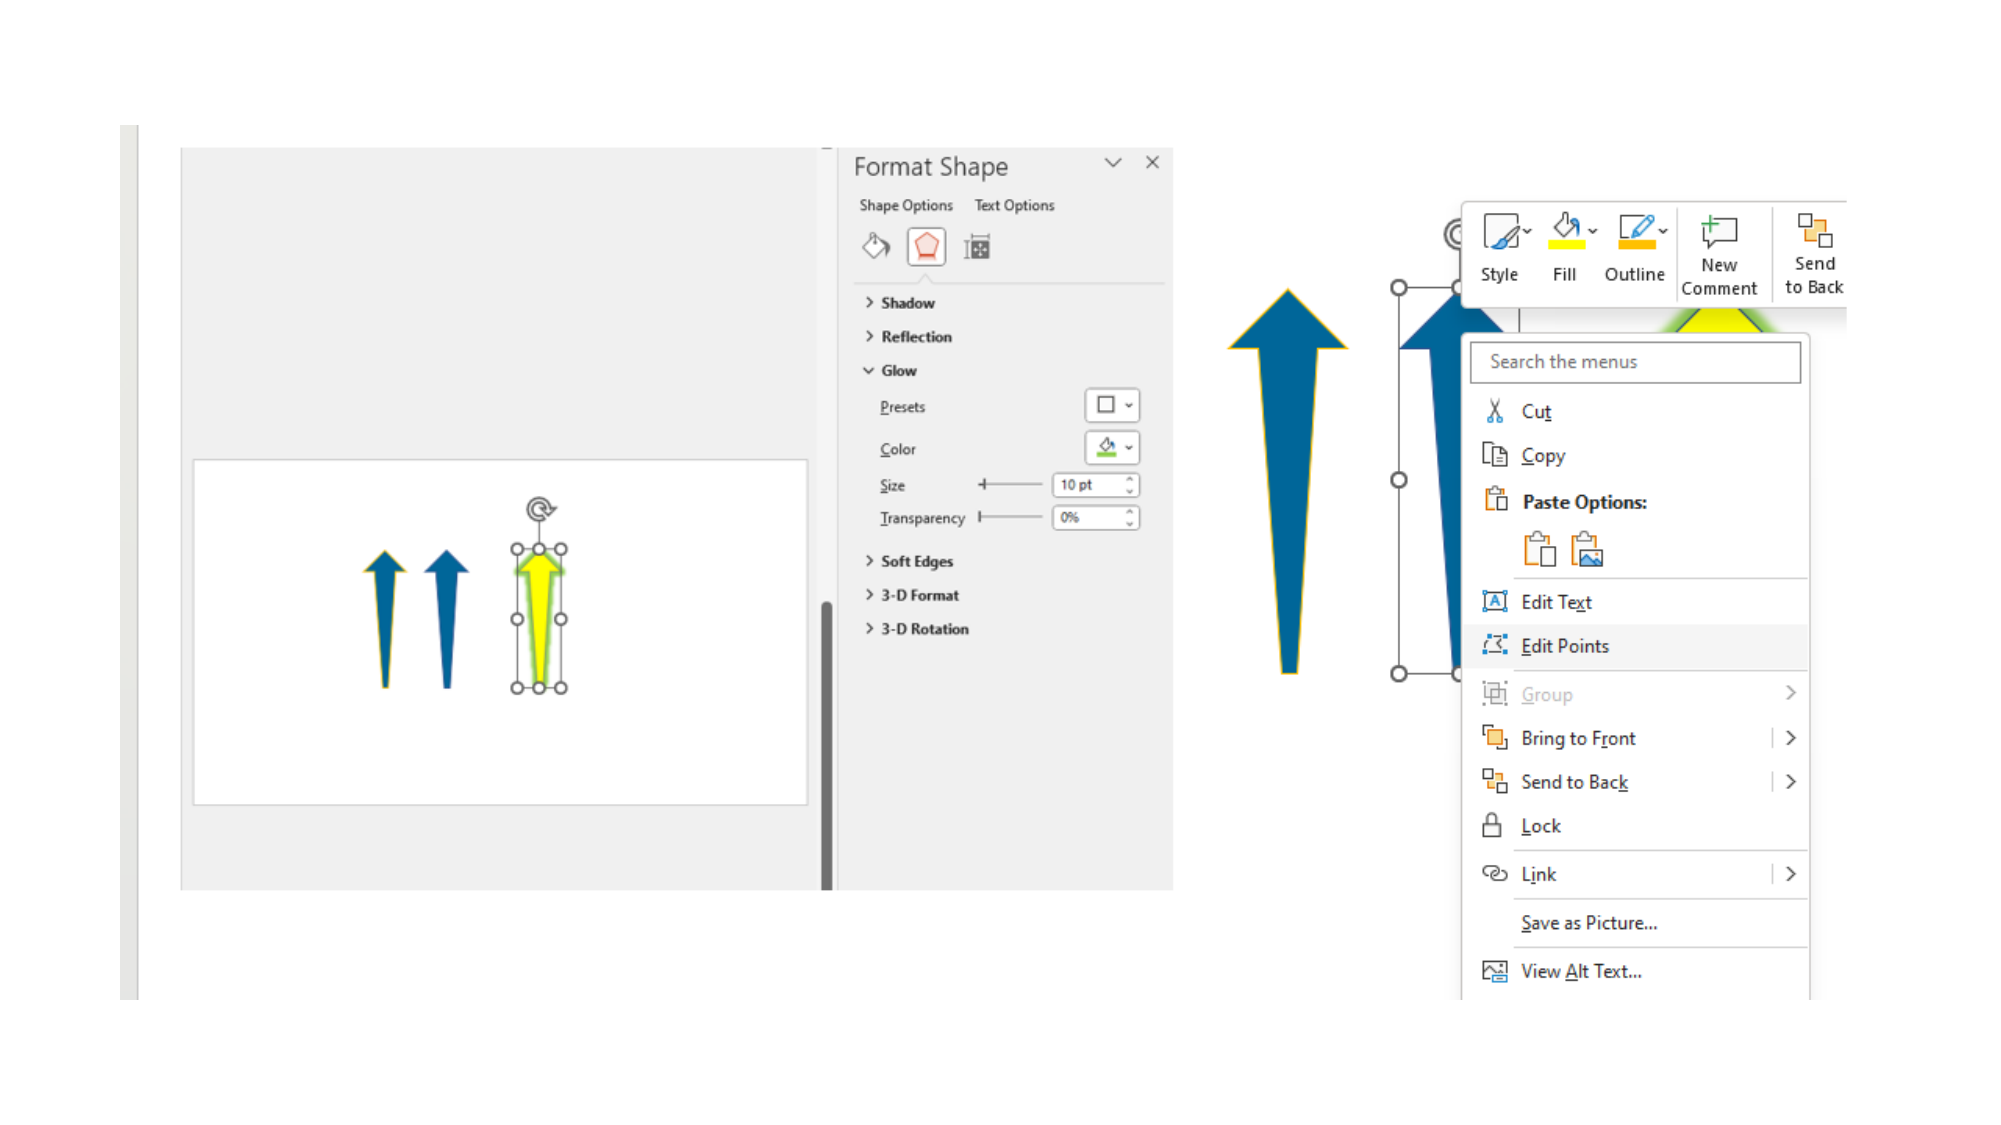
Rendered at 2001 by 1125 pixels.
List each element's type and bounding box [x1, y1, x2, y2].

picture [120, 125, 1847, 1000]
